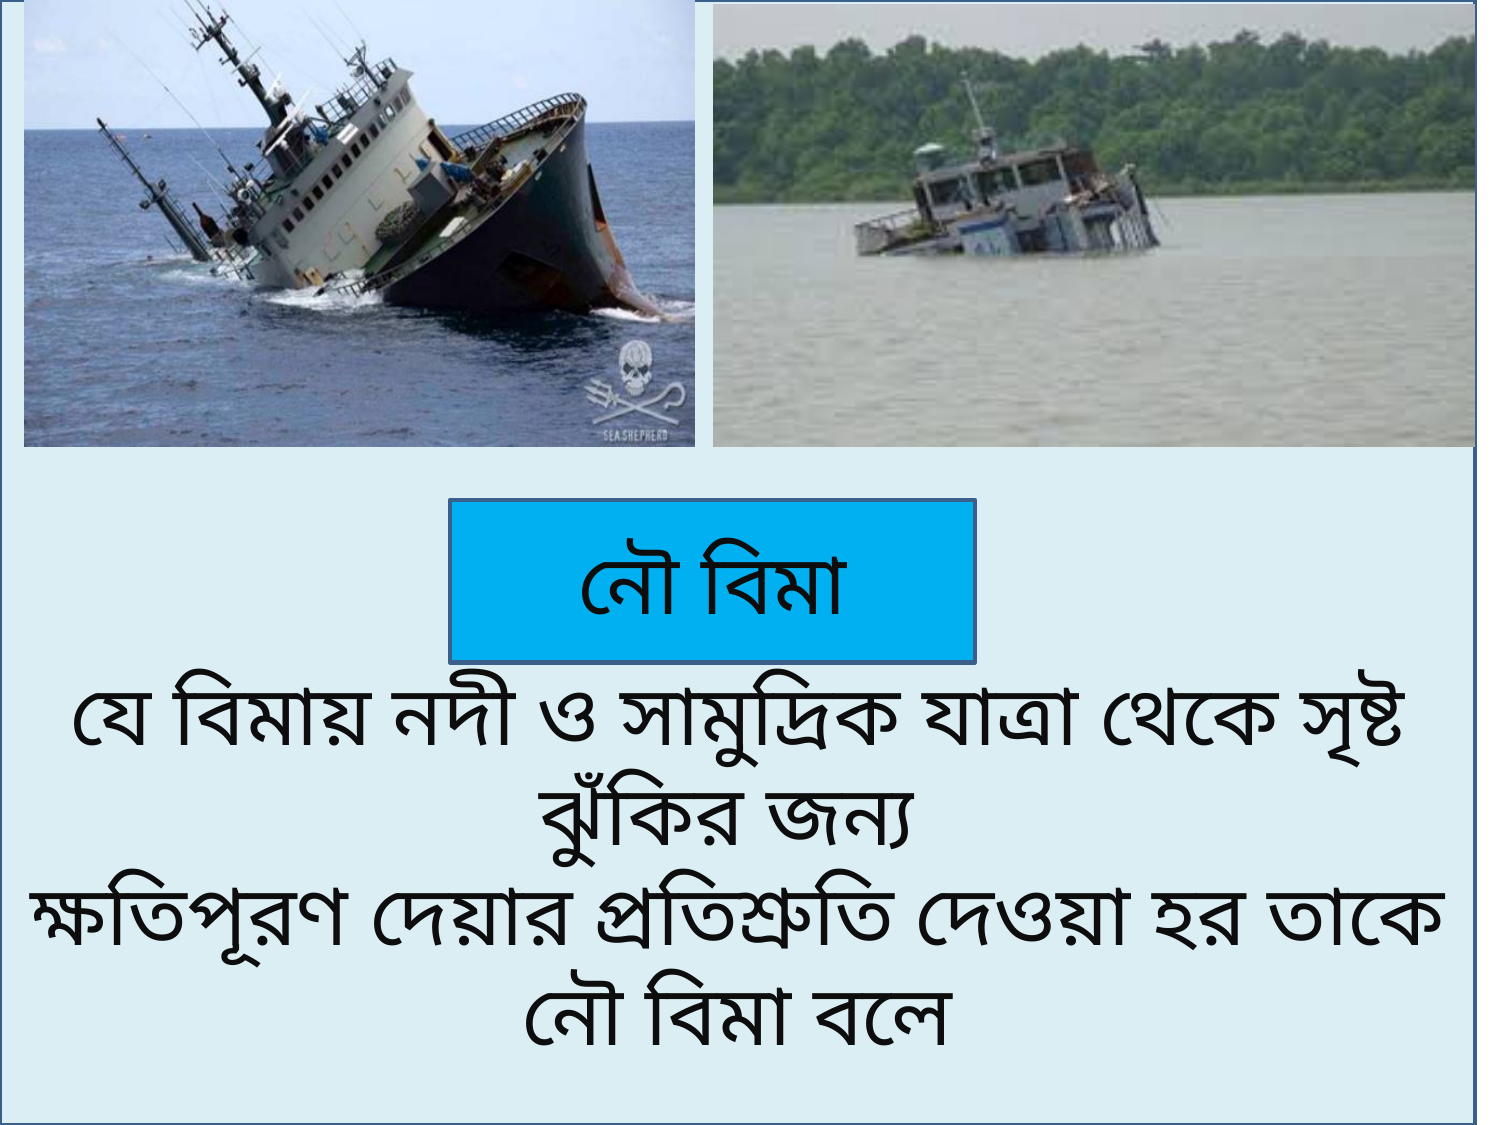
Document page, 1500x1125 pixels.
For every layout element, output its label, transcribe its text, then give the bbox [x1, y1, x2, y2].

picture [713, 4, 1476, 447]
picture [24, 0, 696, 447]
text_box নৌ বিমা [448, 498, 977, 665]
text_box যে বিমায় নদী ও সামুদ্রিক যাত্রা থেকে সৃষ্ট ঝুঁকির জন্য ক্ষতিপূরণ দেয়ার প্রতিশ্রুতি দেওয়া হর তাকে নৌ বিমা বলে [0, 0, 1477, 1125]
